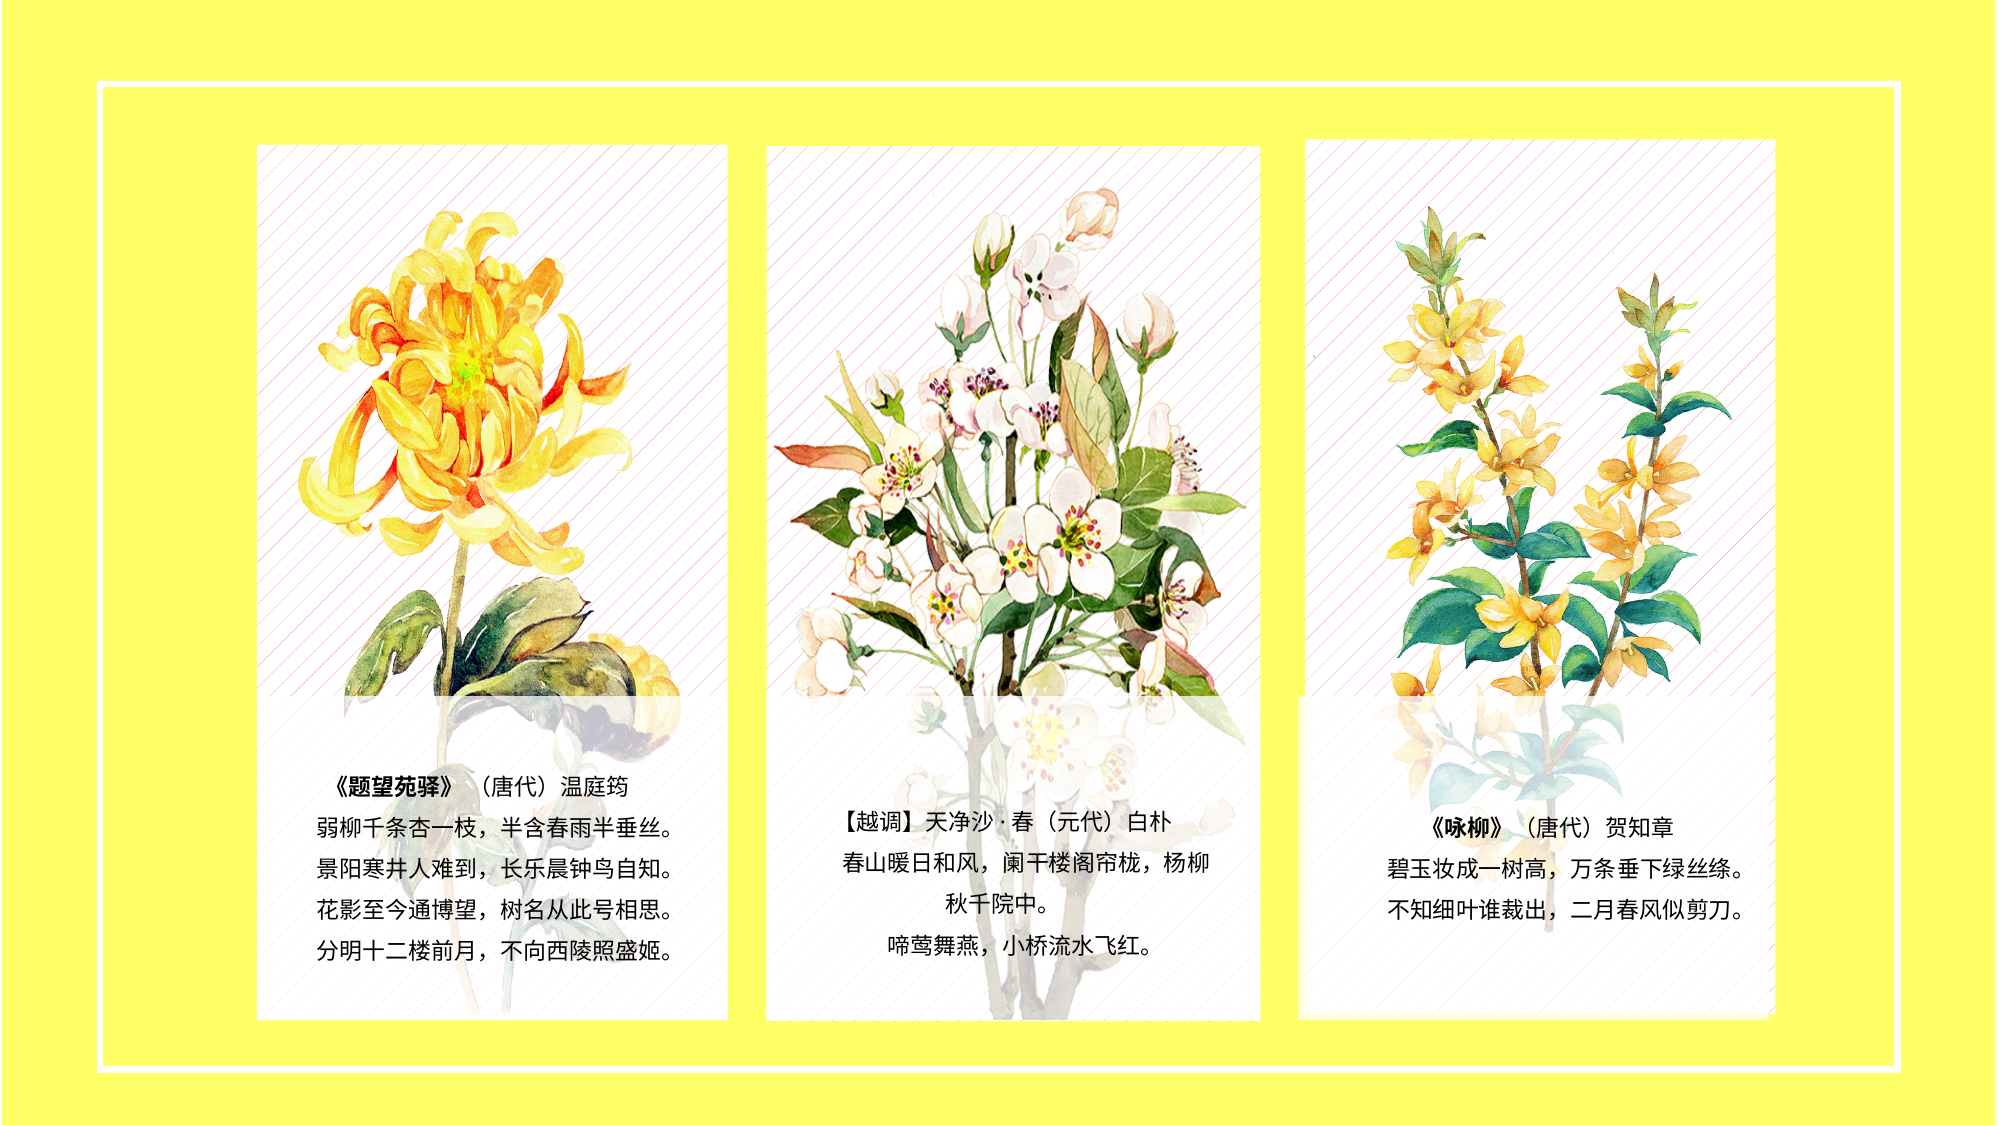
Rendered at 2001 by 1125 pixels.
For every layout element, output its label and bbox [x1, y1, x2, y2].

text_box [1, 0, 1996, 1125]
text_box [99, 83, 1898, 1071]
